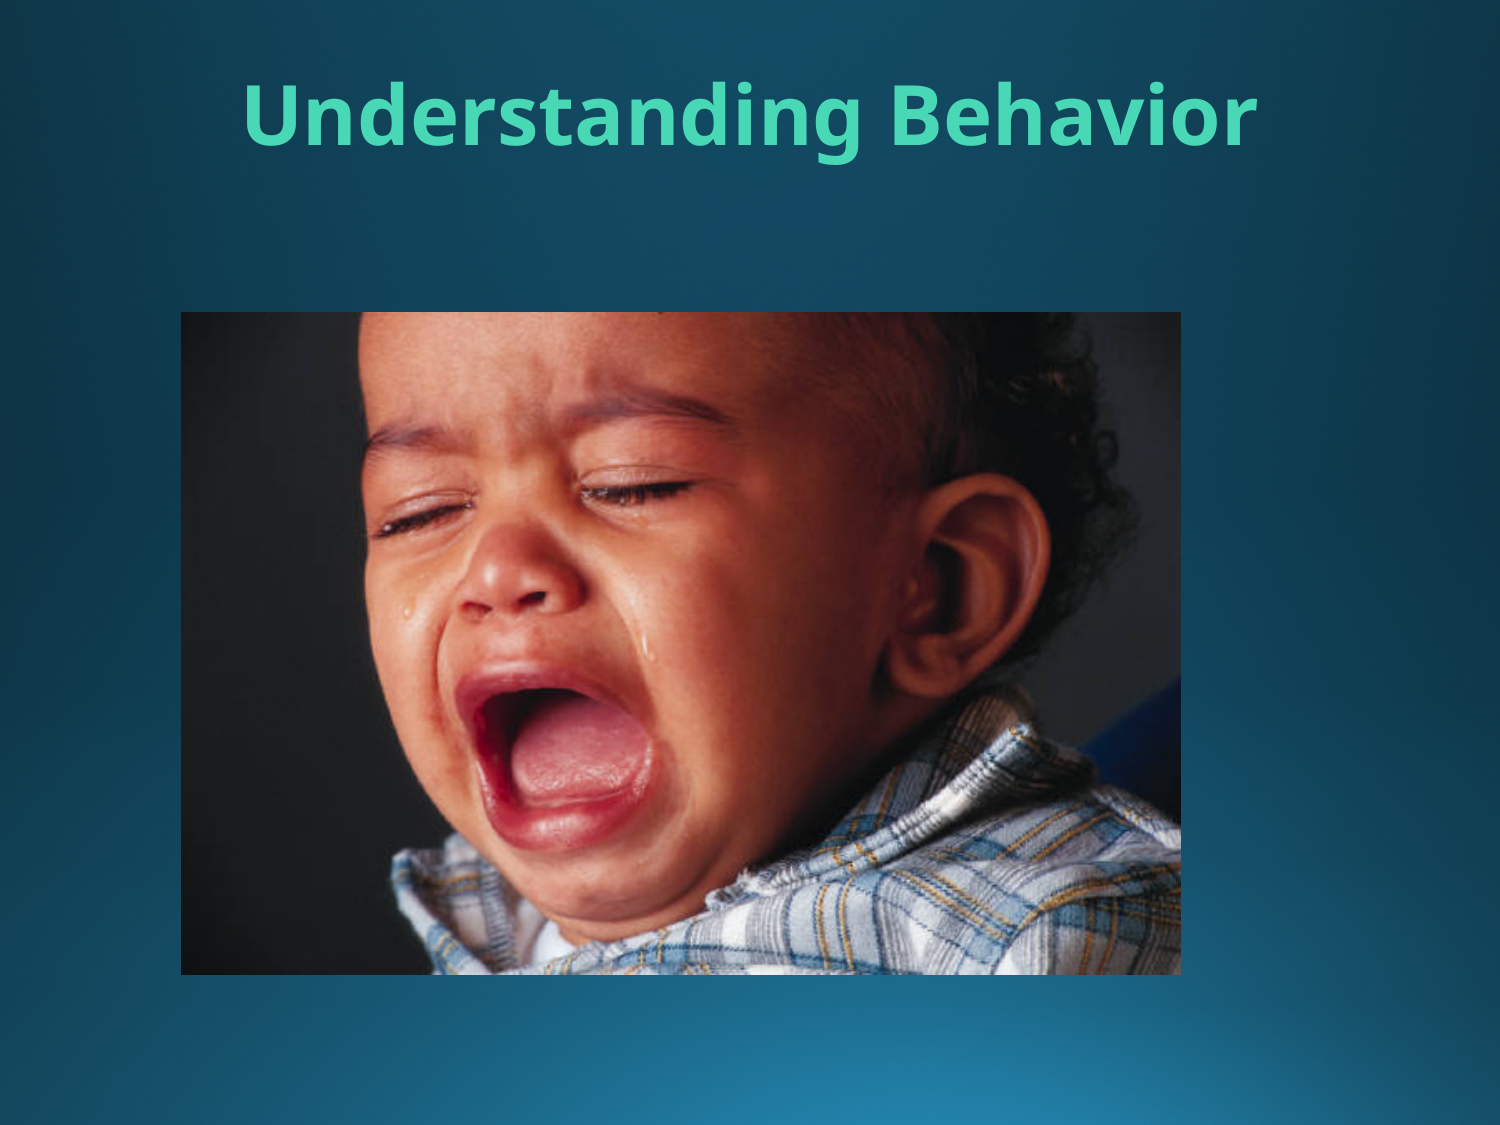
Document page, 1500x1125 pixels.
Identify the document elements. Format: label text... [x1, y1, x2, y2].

picture [0, 0, 1500, 1125]
title Understanding Behavior [103, 59, 1397, 278]
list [181, 312, 1181, 975]
